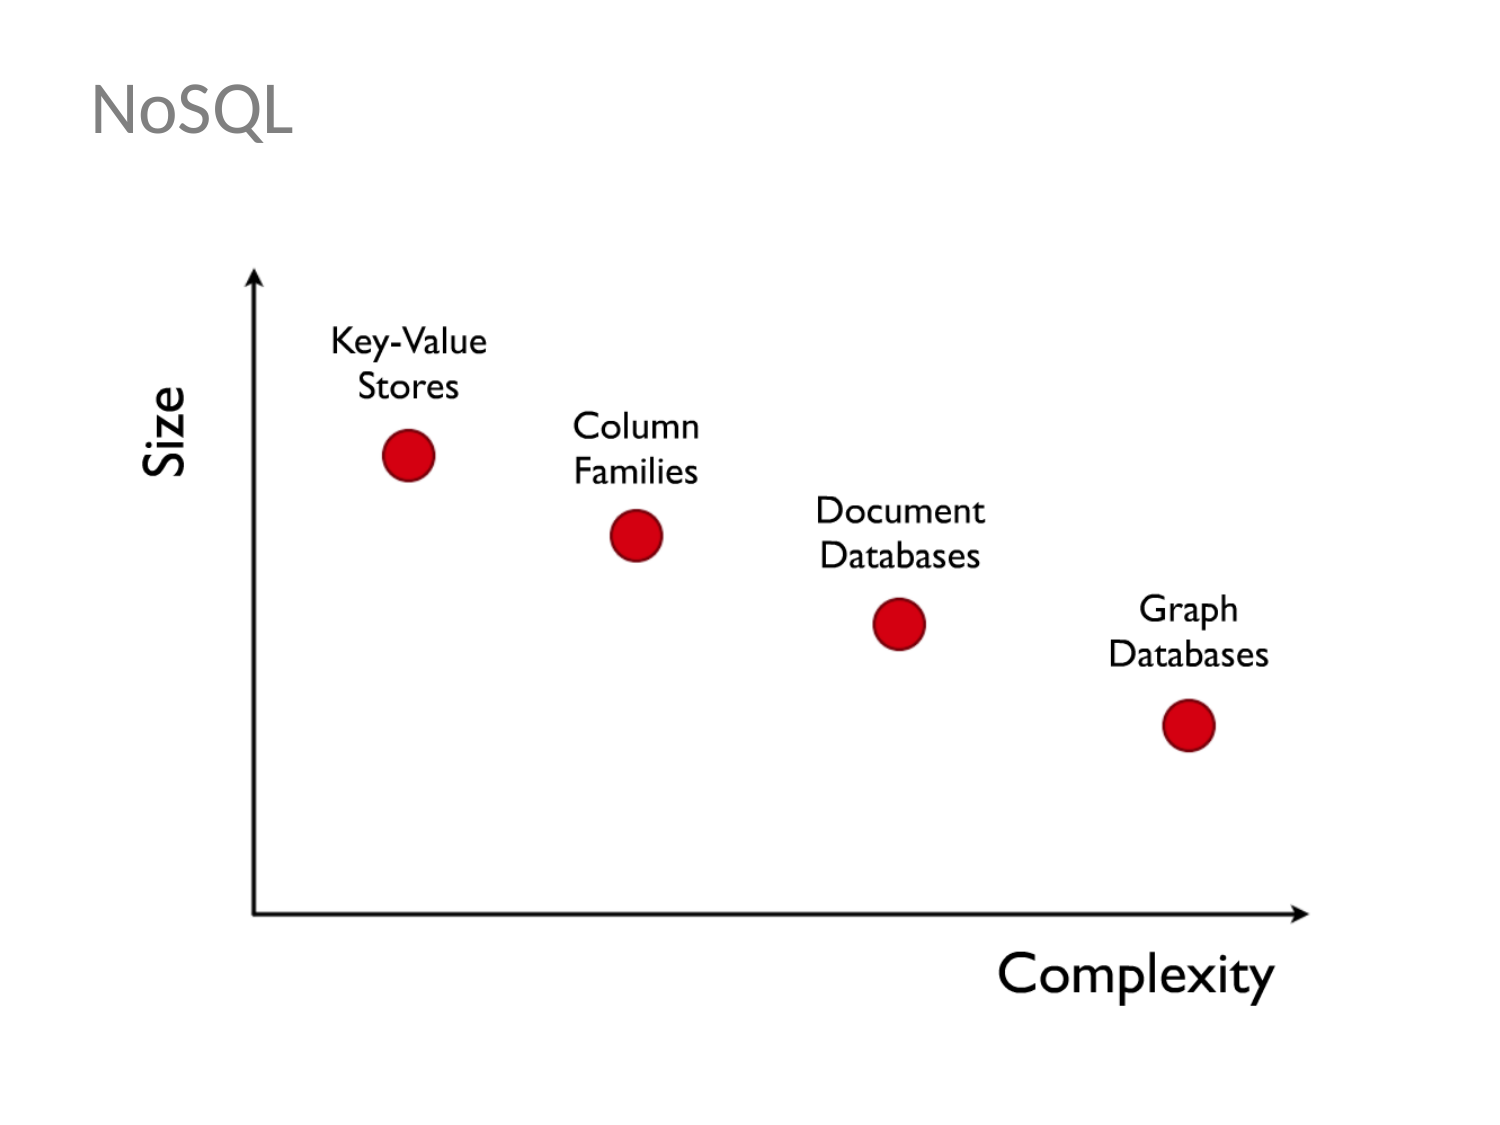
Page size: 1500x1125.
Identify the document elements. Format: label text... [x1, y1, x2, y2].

picture [78, 237, 1414, 1026]
title NoSQL [75, 45, 1425, 163]
